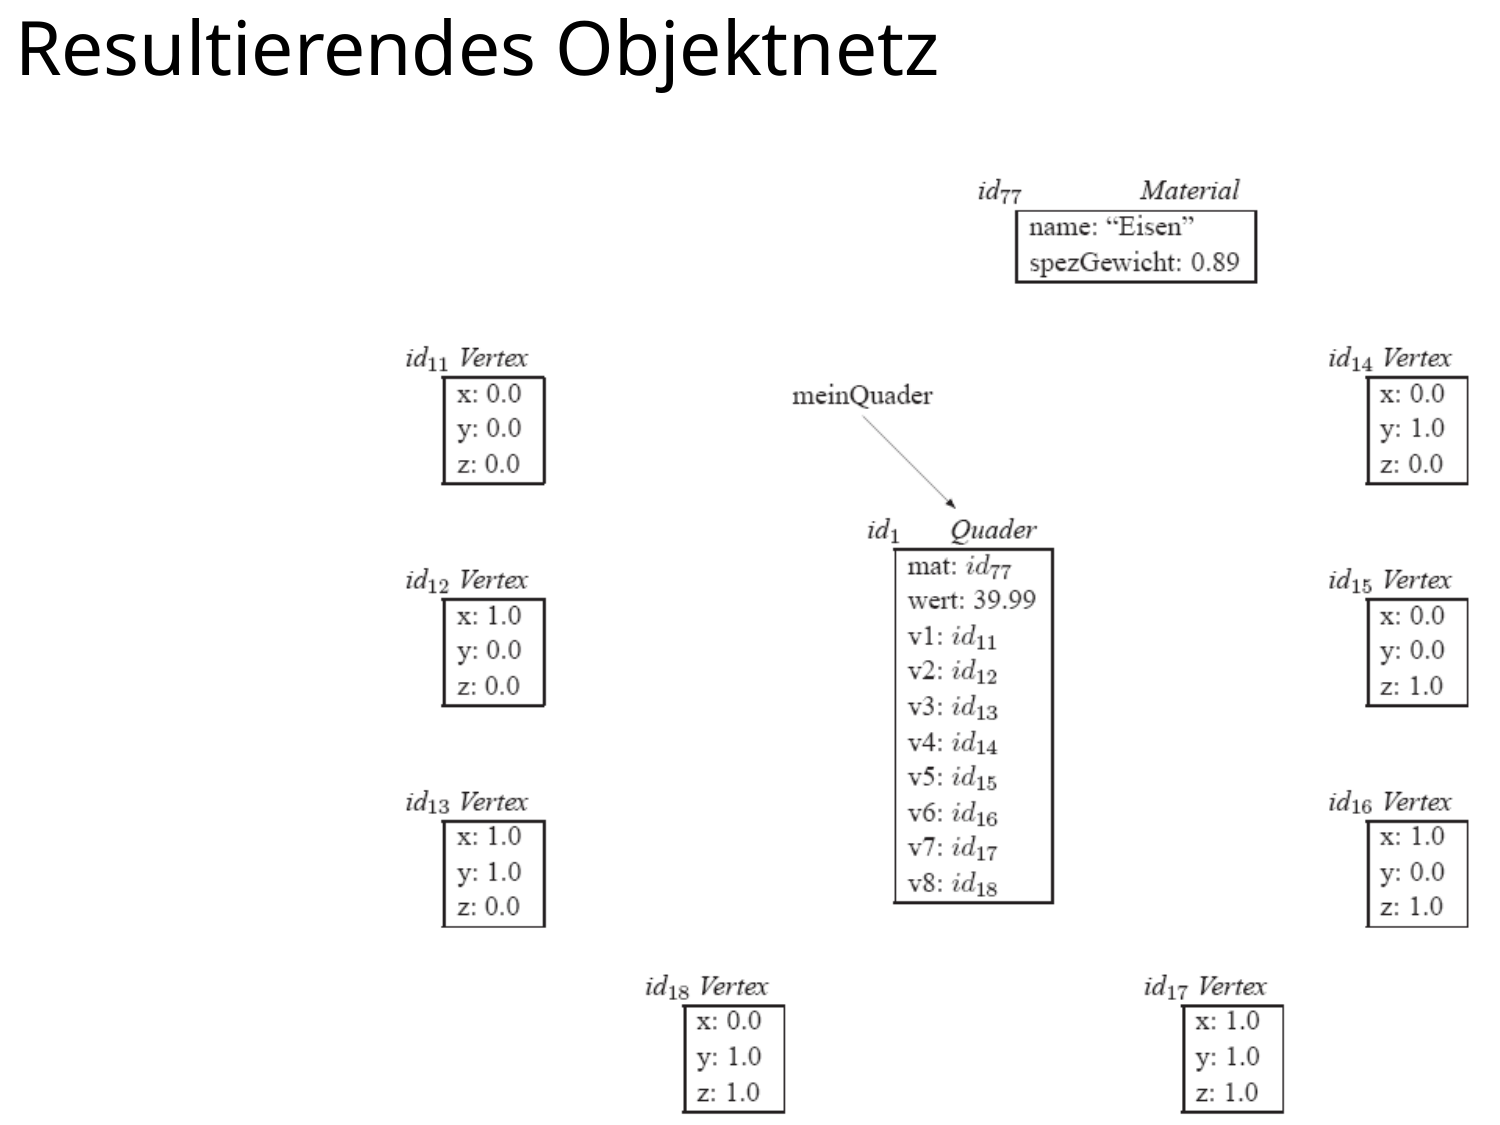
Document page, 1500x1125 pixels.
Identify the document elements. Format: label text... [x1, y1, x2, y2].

picture [332, 126, 1500, 1125]
title Resultierendes Objektnetz [0, 0, 1500, 188]
